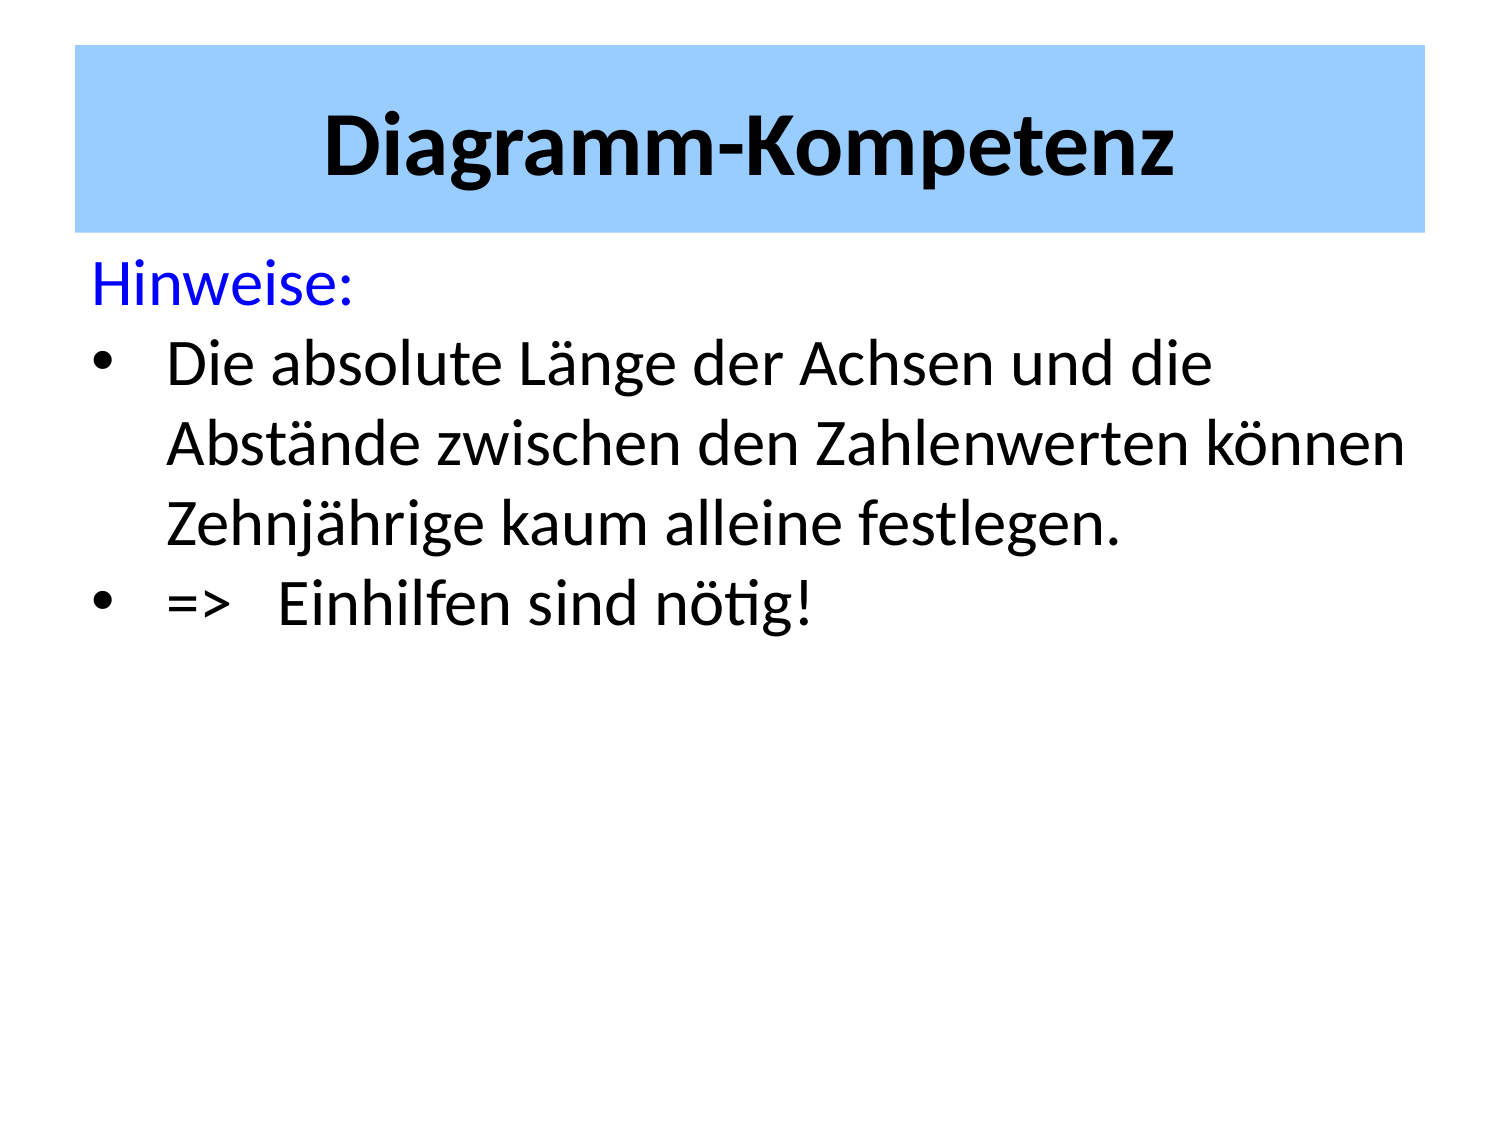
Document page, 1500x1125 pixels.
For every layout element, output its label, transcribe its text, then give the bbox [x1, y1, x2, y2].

title Diagramm-Kompetenz [75, 45, 1425, 233]
text_box Hinweise: Die absolute Länge der Achsen und die Abstände zwischen den Zahlenwerten können Zehnjährige kaum alleine festlegen. => Einhilfen sind nötig! [76, 231, 1436, 647]
